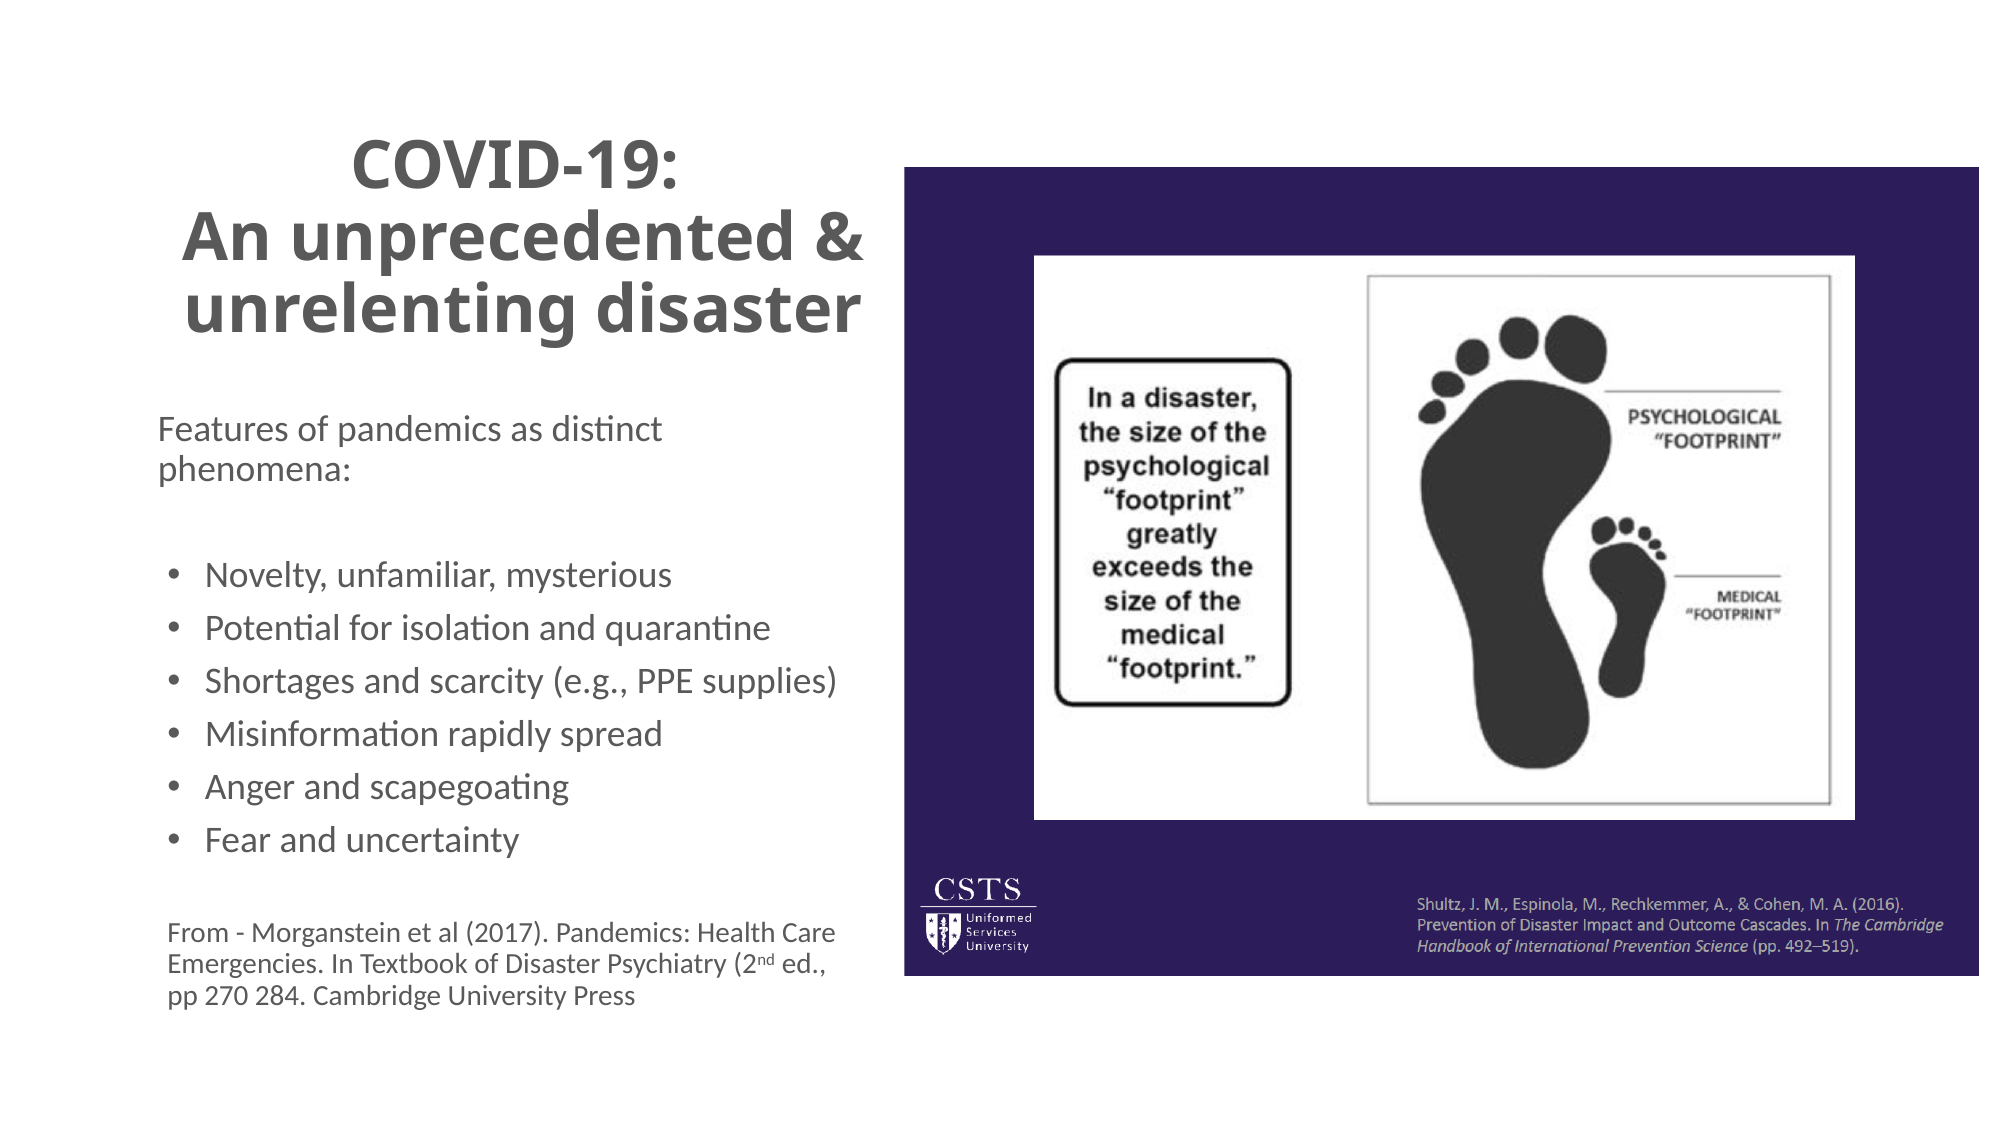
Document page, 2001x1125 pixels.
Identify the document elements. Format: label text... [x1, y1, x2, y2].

text_box Features of pandemics as distinct phenomena: Novelty, unfamiliar, mysterious Potential for isolation and quarantine Shortages and scarcity (e.g., PPE supplies) Misinformation rapidly spread Anger and scapegoating Fear and uncertainty From - Morganstein et al (2017). Pandemics: Health Care Emergencies. In Textbook of Disaster Psychiatry (2nd ed., pp 270 284. Cambridge University Press [142, 401, 857, 1020]
picture [904, 167, 1979, 977]
title COVID-19: An unprecedented & unrelenting disaster [142, 112, 905, 355]
